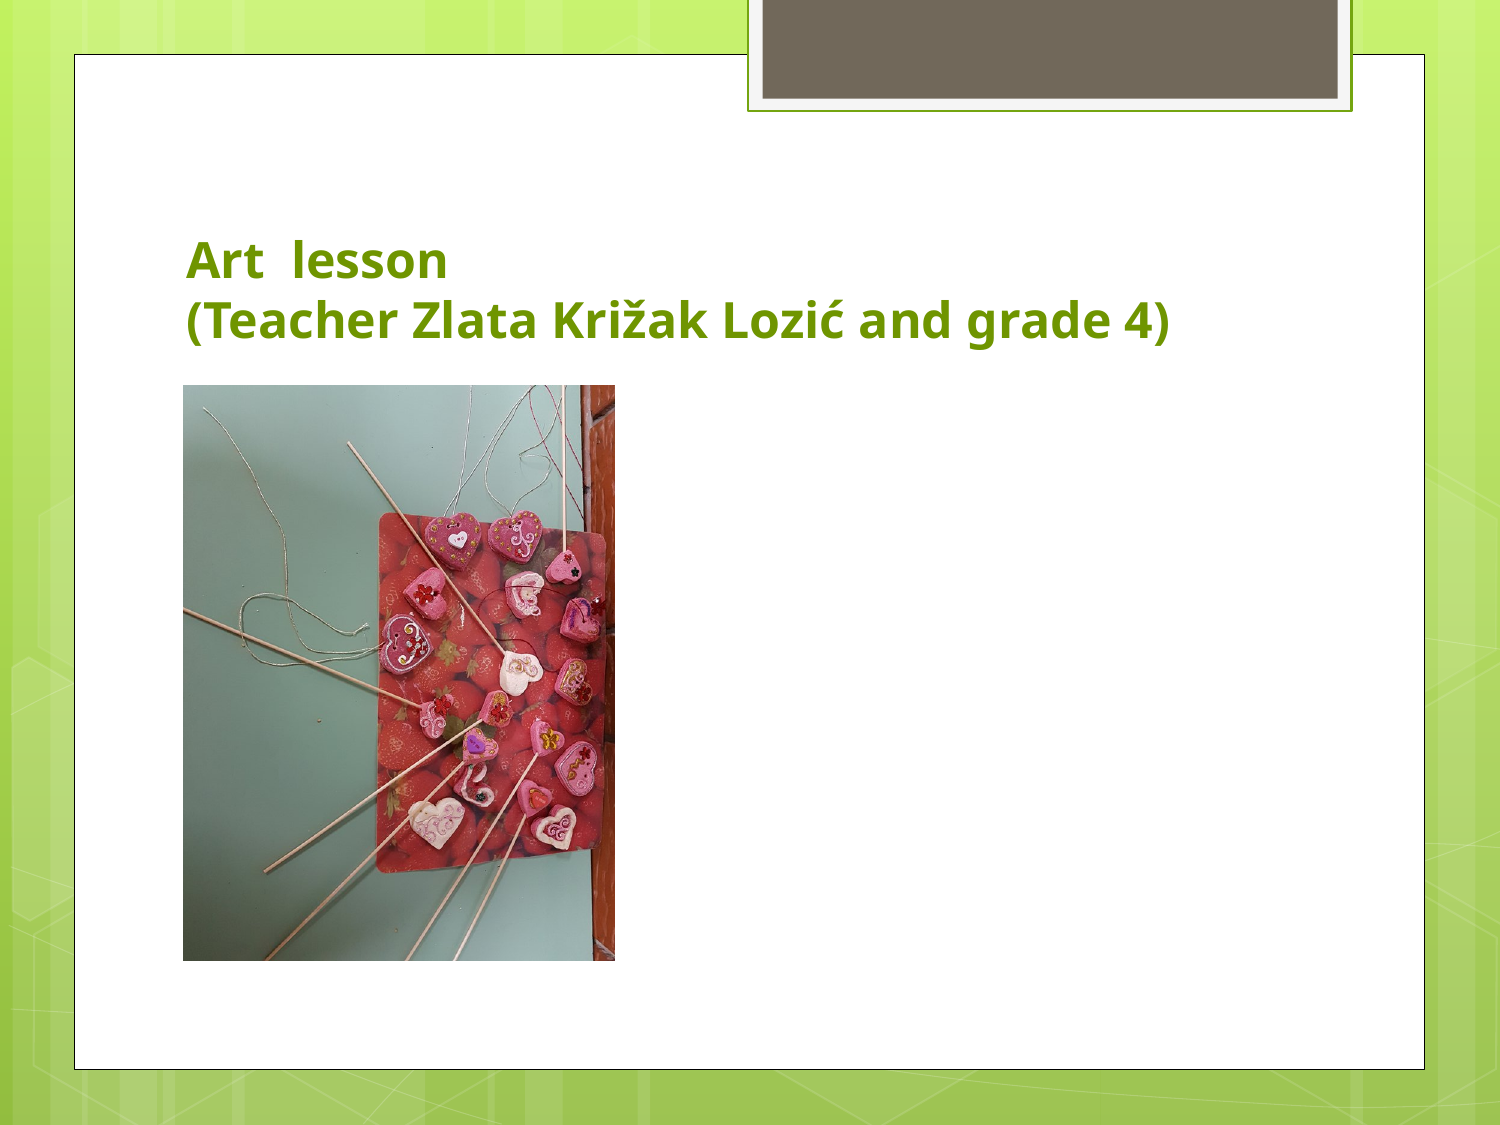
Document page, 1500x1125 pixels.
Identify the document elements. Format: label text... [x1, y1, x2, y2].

title Art lesson (Teacher Zlata Križak Lozić and grade 4) [171, 168, 1324, 357]
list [182, 385, 615, 962]
